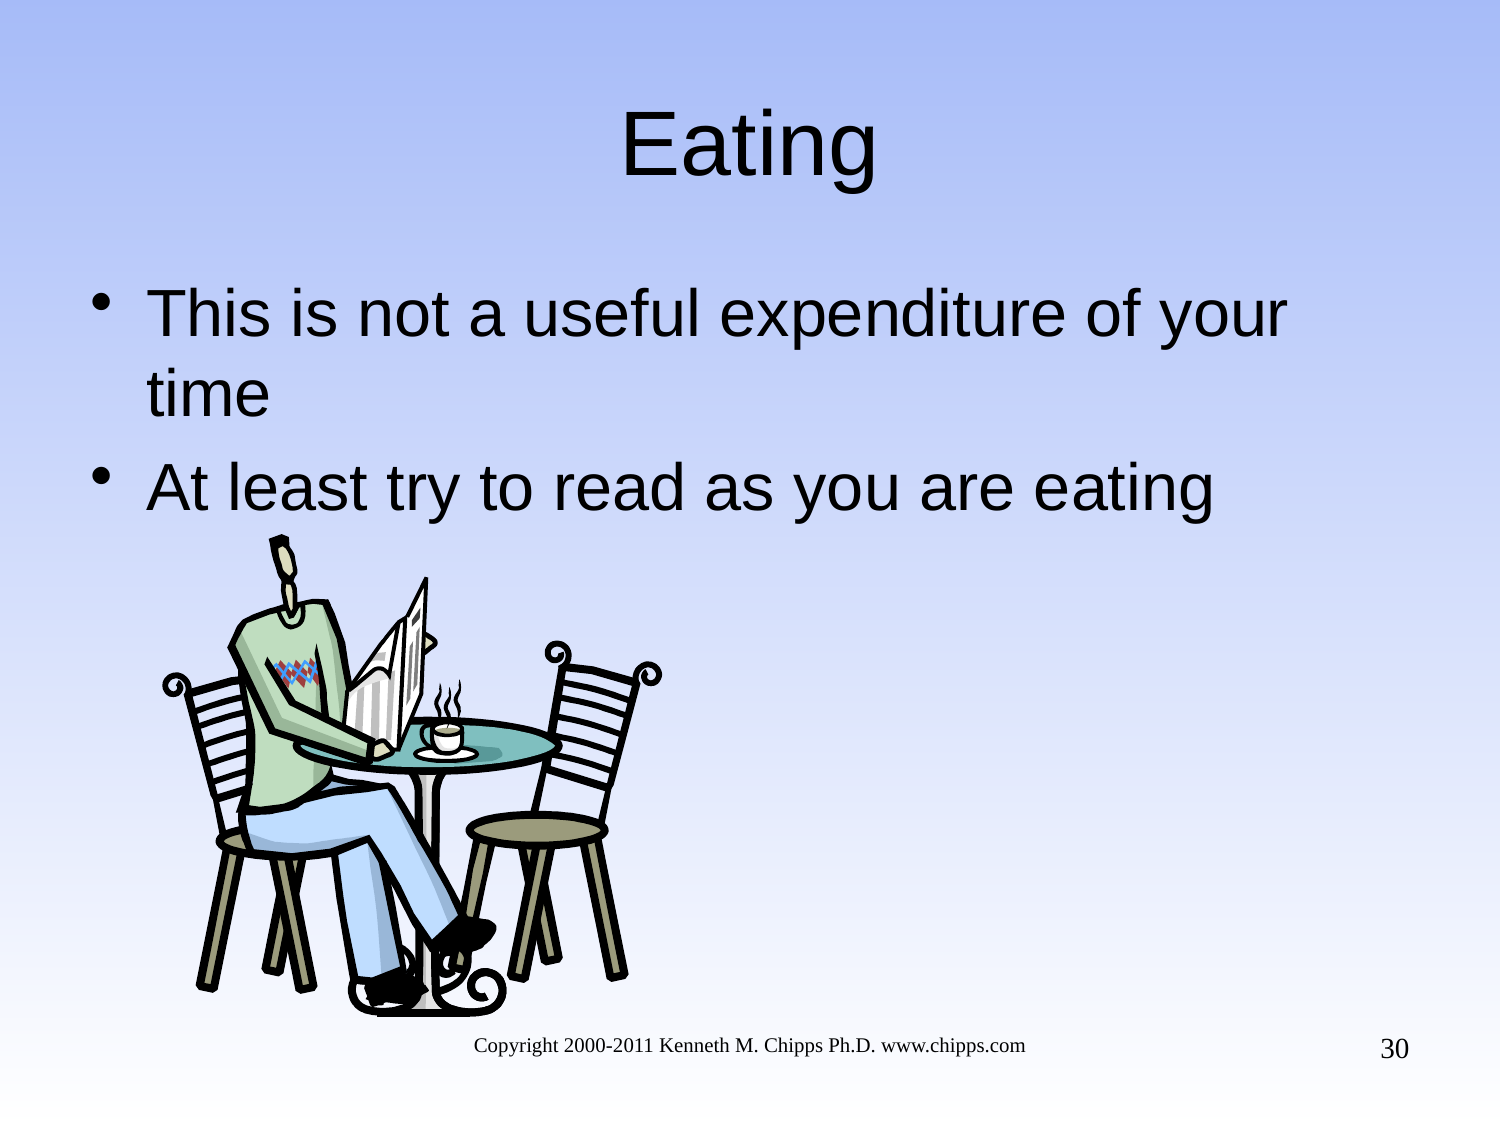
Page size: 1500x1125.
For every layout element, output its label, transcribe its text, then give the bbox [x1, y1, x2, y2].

title Eating [74, 44, 1426, 233]
picture [161, 533, 663, 1020]
slide_number 30 [1074, 1021, 1426, 1101]
footer Copyright 2000-2011 Kenneth M. Chipps Ph.D. www.chipps.com [449, 1024, 1051, 1103]
list This is not a useful expenditure of your time At least try to read as you are eating [74, 262, 1426, 1006]
